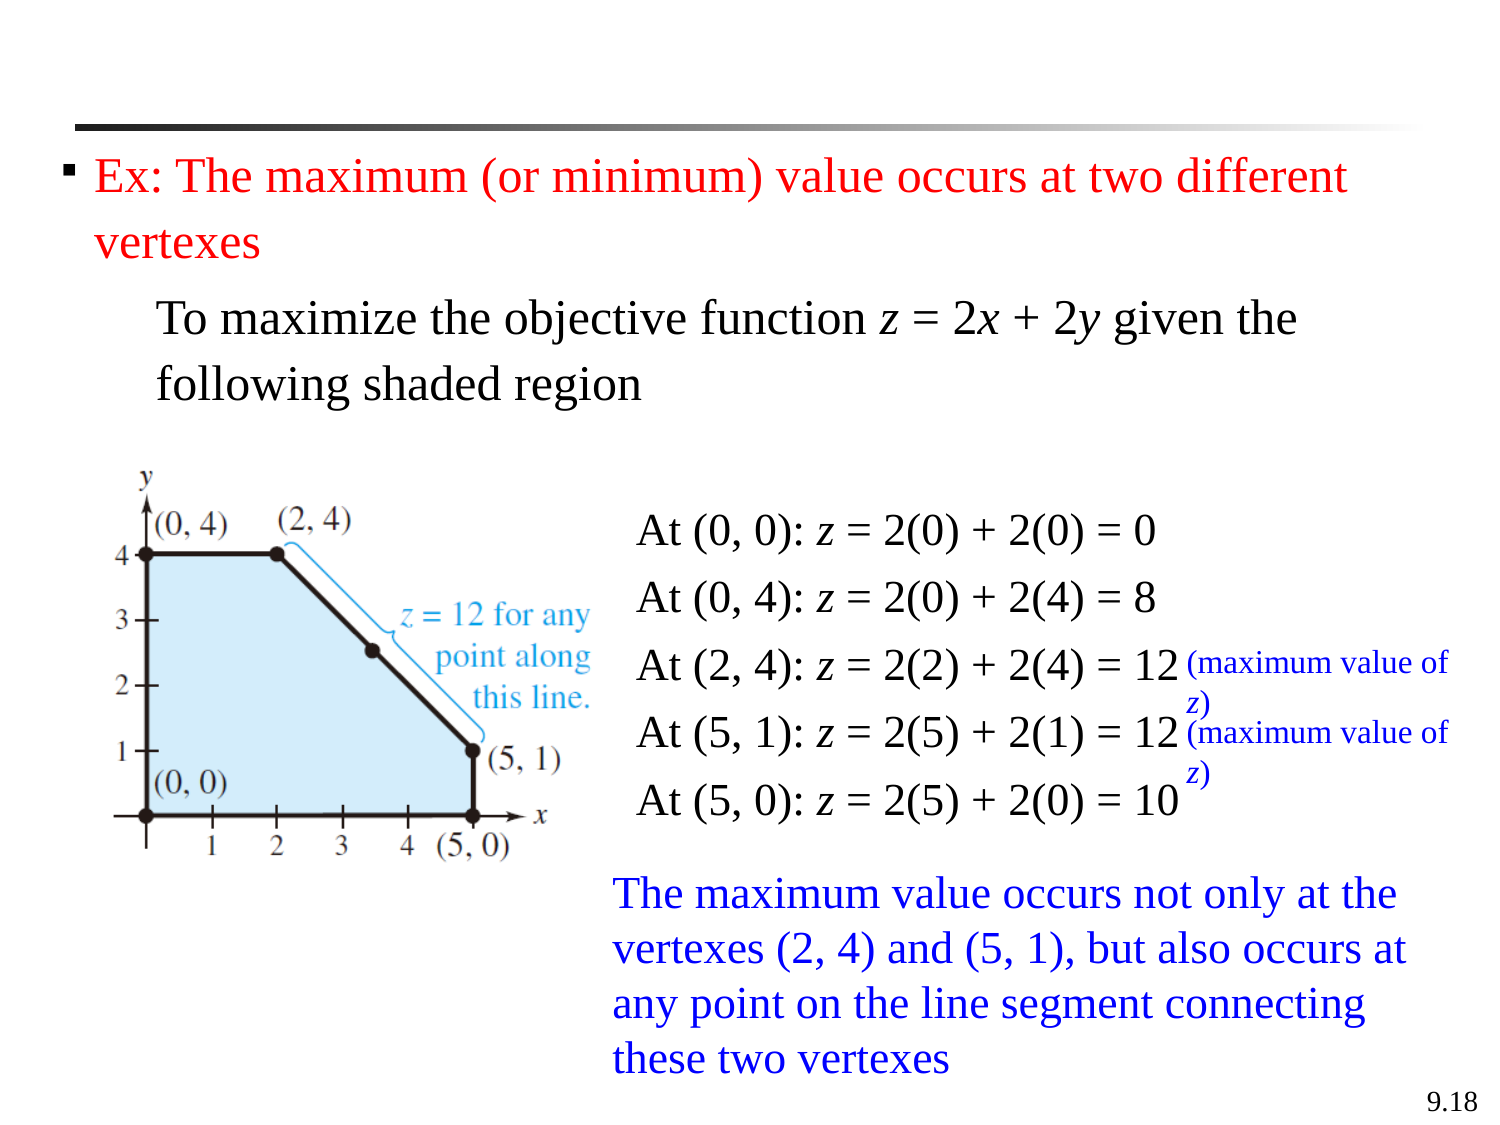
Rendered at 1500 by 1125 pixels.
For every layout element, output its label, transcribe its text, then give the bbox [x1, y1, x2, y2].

picture [105, 456, 605, 874]
list Ex: The maximum (or minimum) value occurs at two different vertexes To maximize the objective function z = 2x + 2y given the following shaded region [46, 128, 1418, 320]
text_box 9.18 [1393, 1049, 1500, 1125]
text_box (maximum value of z) [1171, 703, 1489, 798]
text_box (maximum value of z) [1171, 632, 1489, 703]
text_box The maximum value occurs not only at the vertexes (2, 4) and (5, 1), but also occurs at any point on the line segment connecting these two vertexes [597, 855, 1465, 1091]
text_box At (0, 0): z = 2(0) + 2(0) = 0 At (0, 4): z = 2(0) + 2(4) = 8 At (2, 4): z = 2(2) + 2(4) = 12 At (5, 1): z = 2(5) + 2(1) = 12 At (5, 0): z = 2(5) + 2(0) = 10 [621, 492, 1383, 832]
